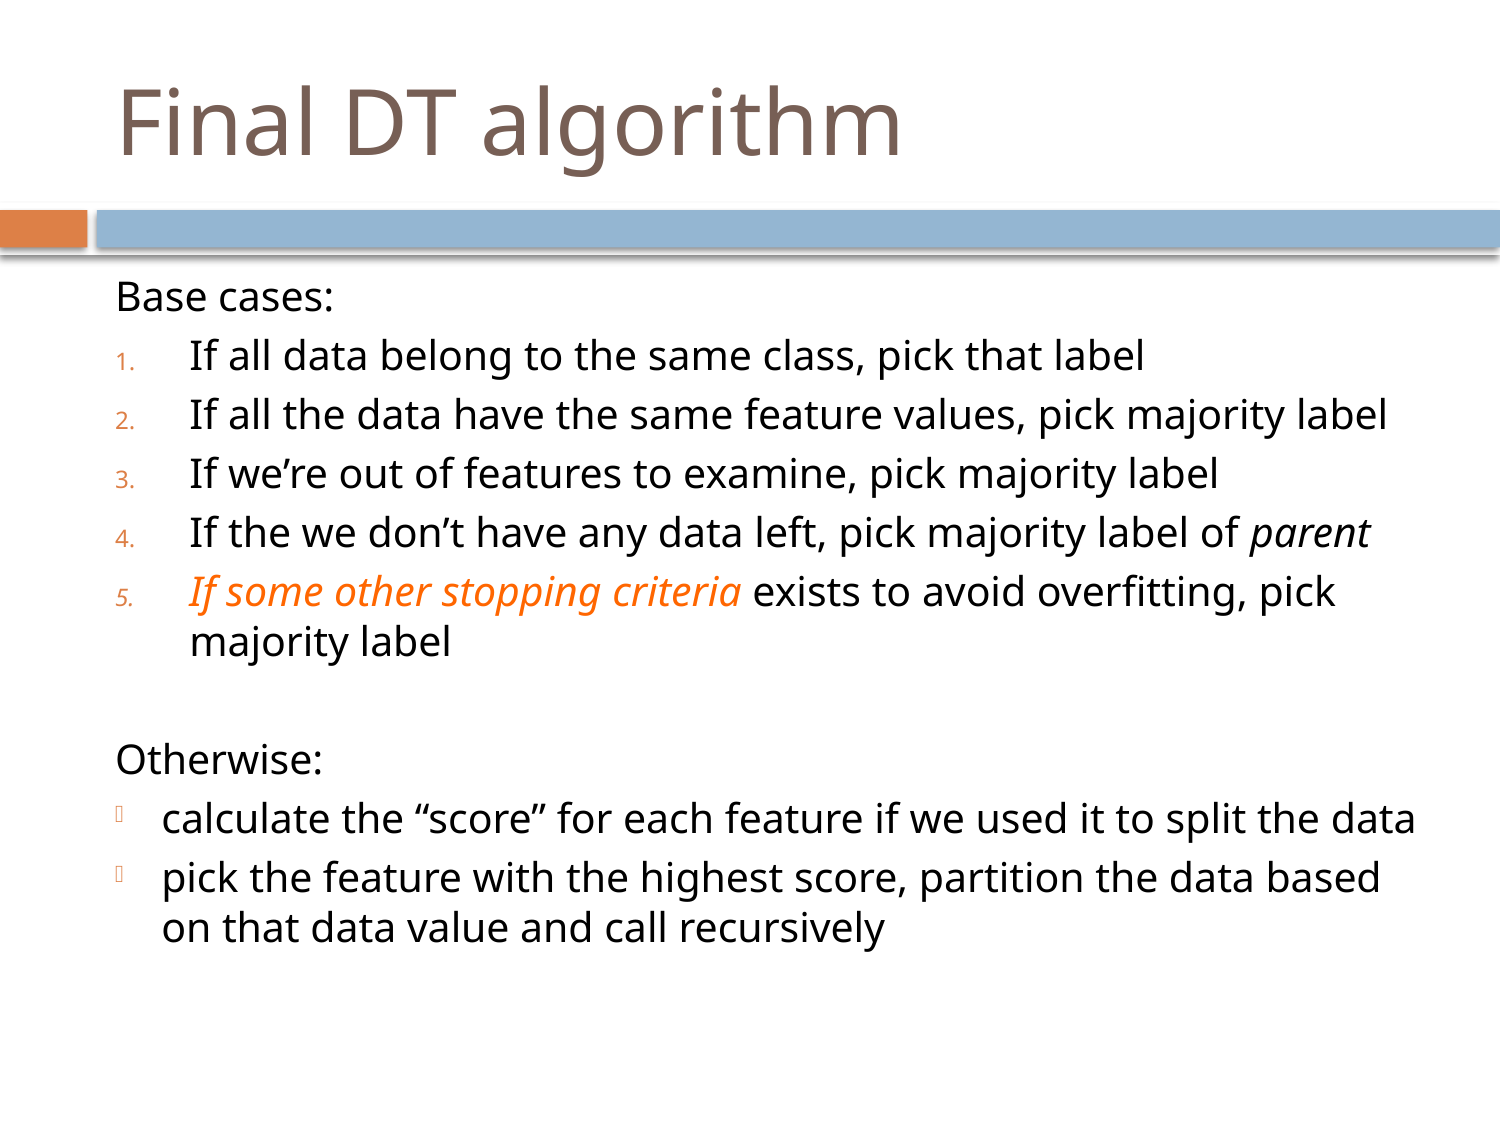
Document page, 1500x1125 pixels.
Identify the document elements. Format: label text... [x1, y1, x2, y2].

title Final DT algorithm [100, 37, 1438, 200]
list Base cases: If all data belong to the same class, pick that label If all the data have the same feature values, pick majority label If we’re out of features to examine, pick majority label If the we don’t have any data left, pick majority label of parent If some other stopping criteria exists to avoid overfitting, pick majority label Otherwise: calculate the “score” for each feature if we used it to split the data pick the feature with the highest score, partition the data based on that data value and call recursively [100, 262, 1438, 1000]
